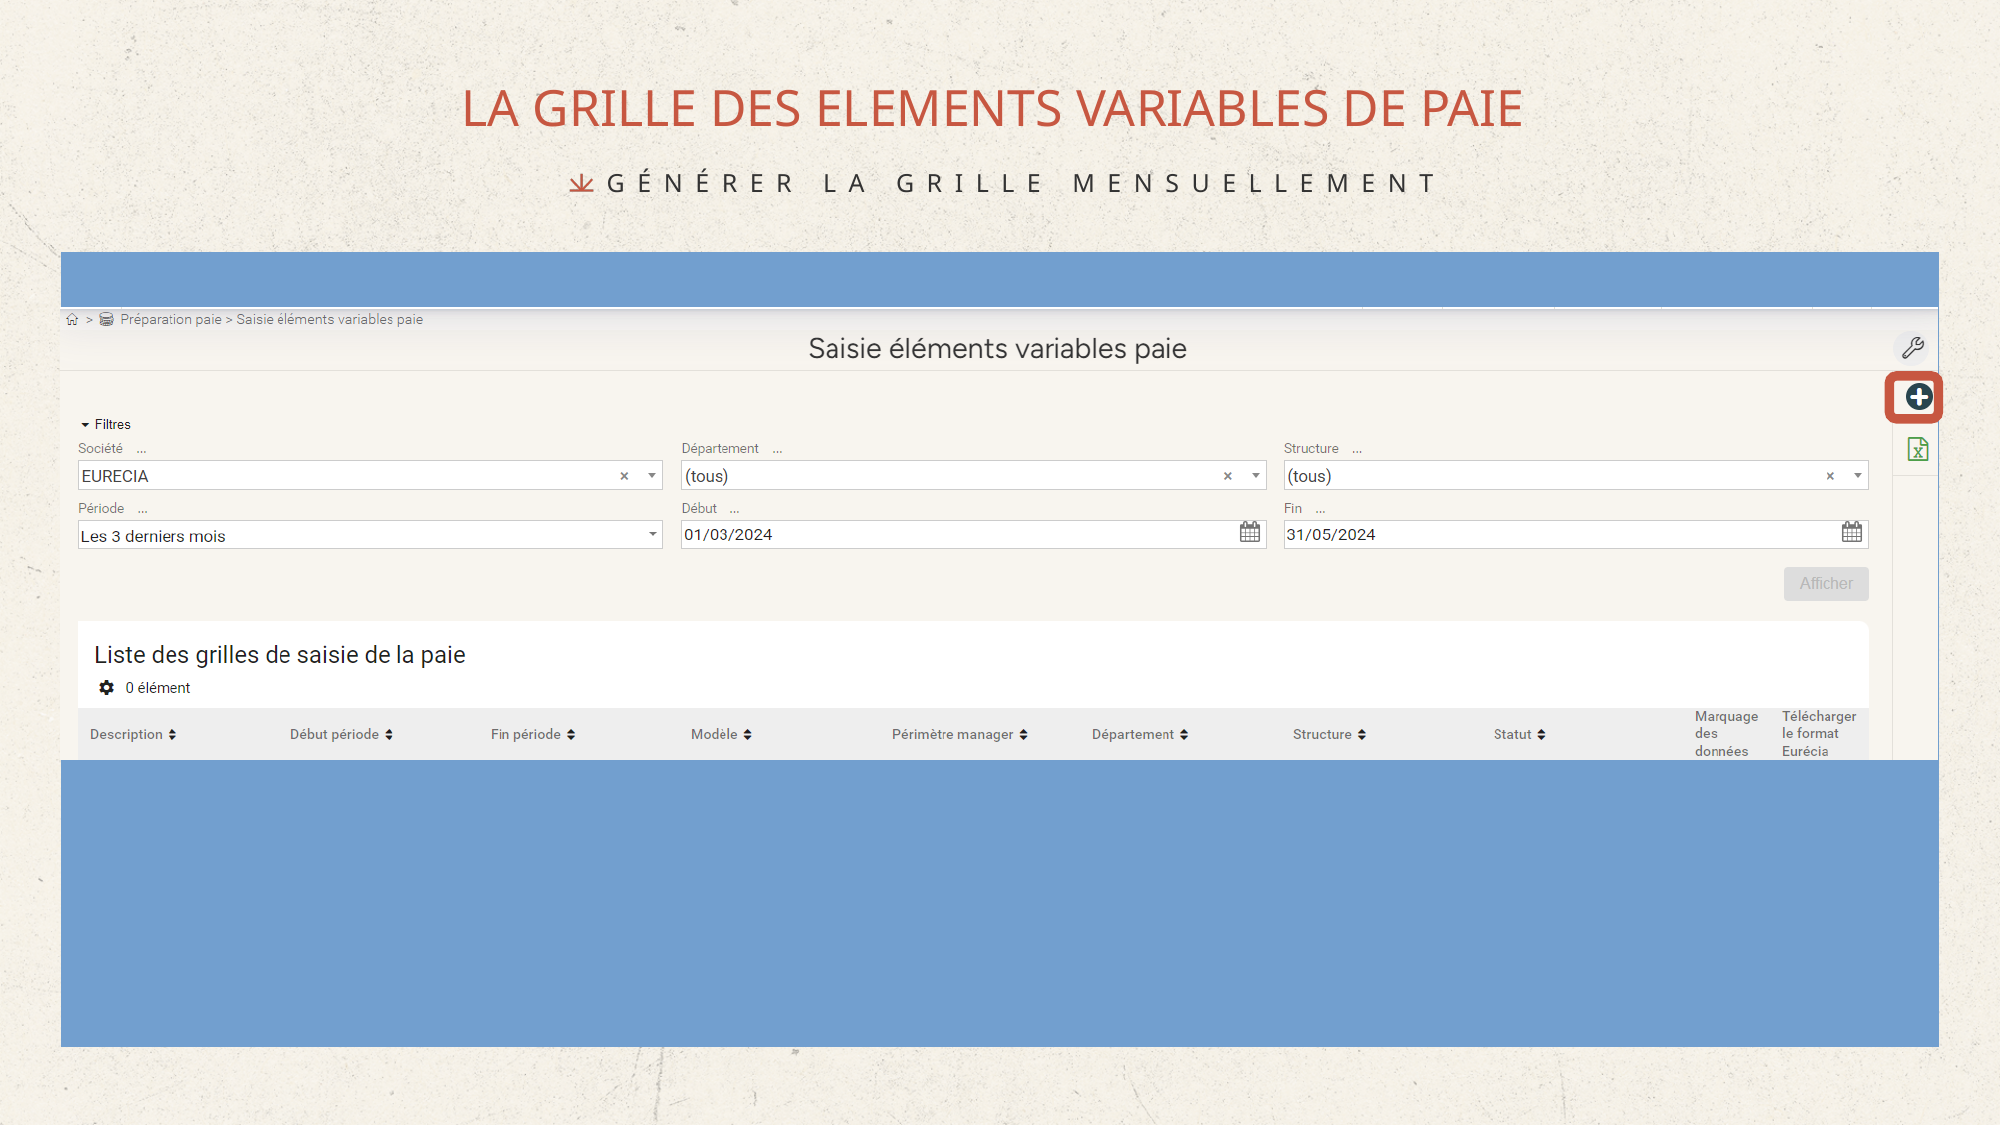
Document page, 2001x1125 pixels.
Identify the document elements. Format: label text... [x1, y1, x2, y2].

title LA GRILLE DES ELEMENTS VARIABLES DE PAIE [60, 85, 1940, 136]
list Générer la grille mensuellement [62, 154, 1942, 210]
picture [0, 0, 2000, 1125]
